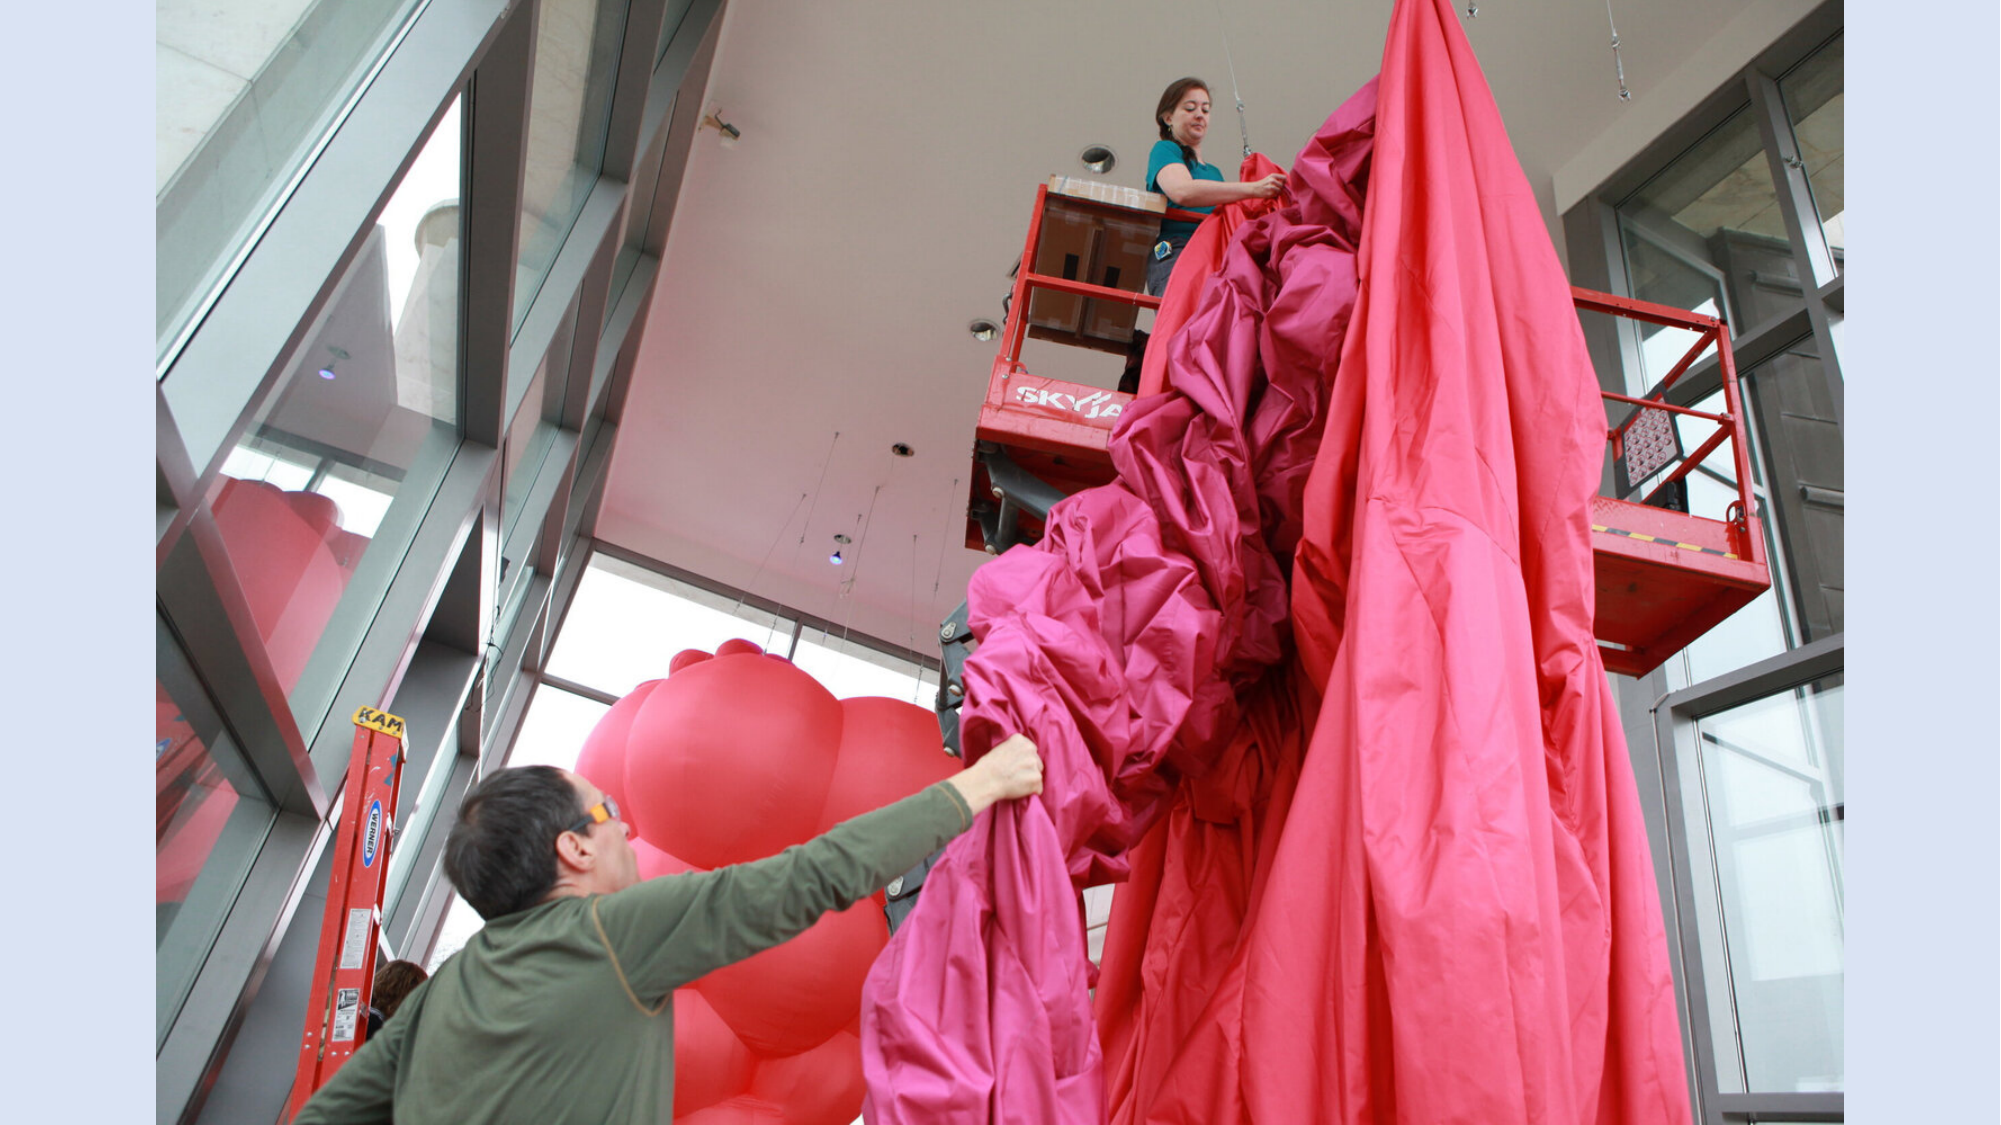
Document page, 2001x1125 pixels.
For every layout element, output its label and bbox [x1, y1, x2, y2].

picture [156, 0, 1844, 1125]
